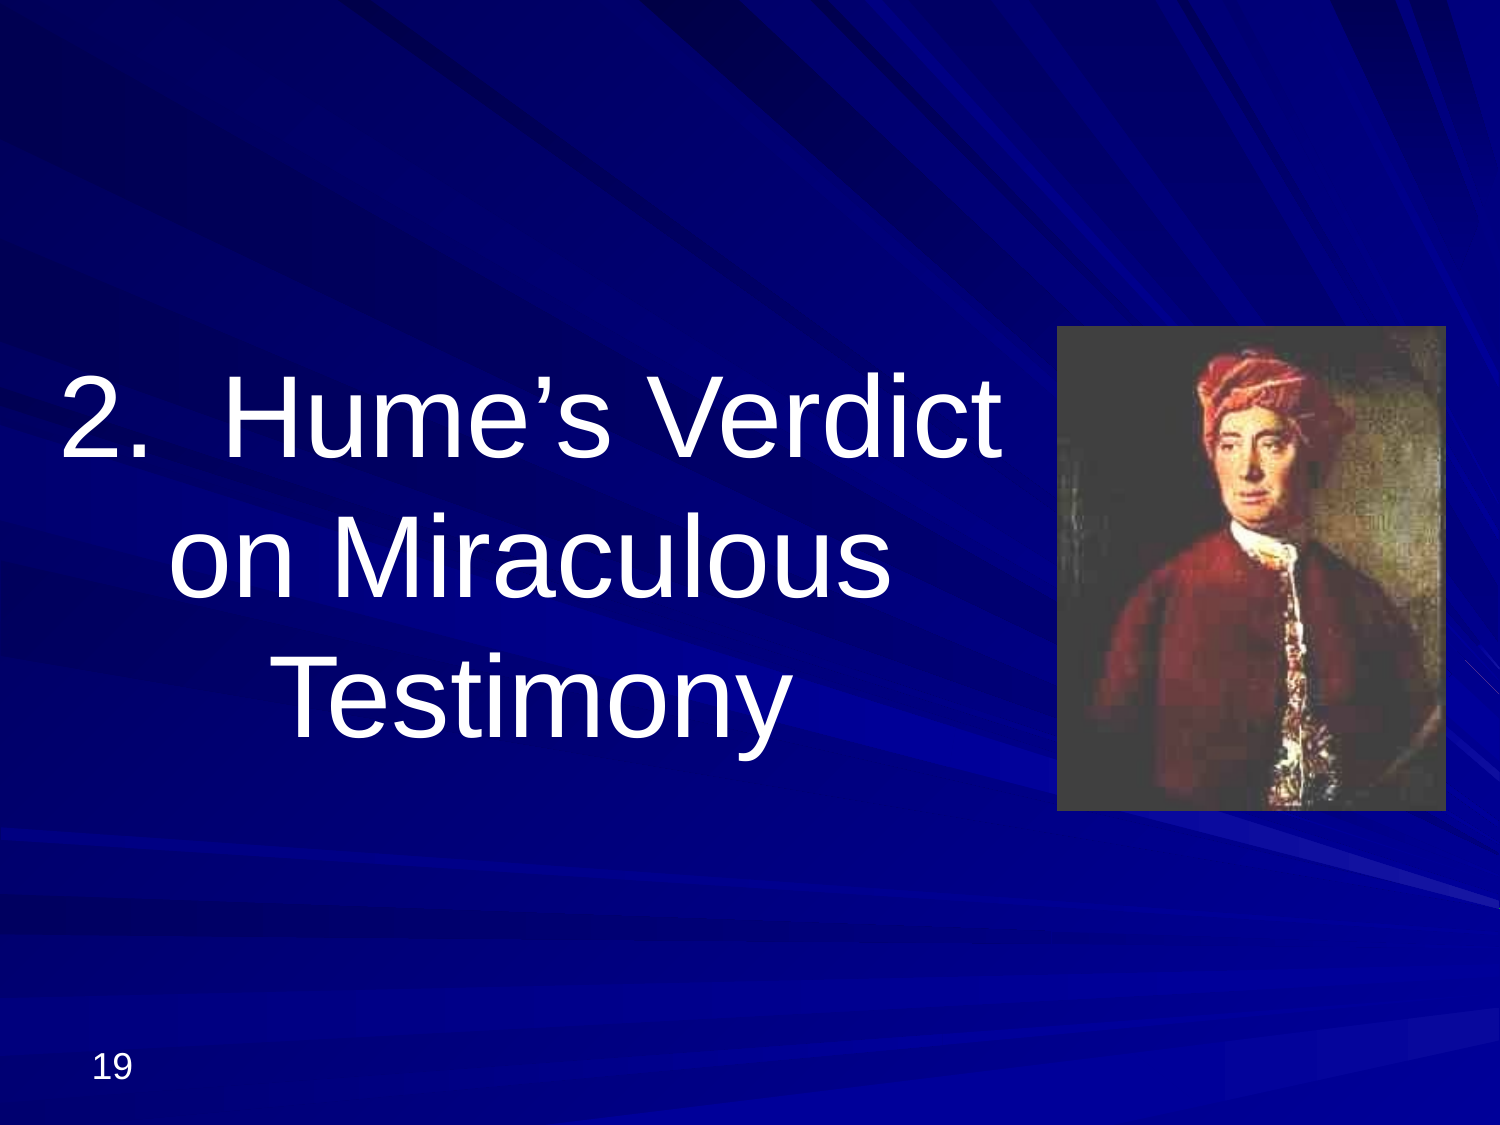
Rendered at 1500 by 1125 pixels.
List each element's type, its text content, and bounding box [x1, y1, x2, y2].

title 2. Hume’s Verdict on Miraculous Testimony [29, 42, 1034, 1059]
picture [1056, 325, 1446, 811]
text_box 19 [76, 1034, 427, 1110]
